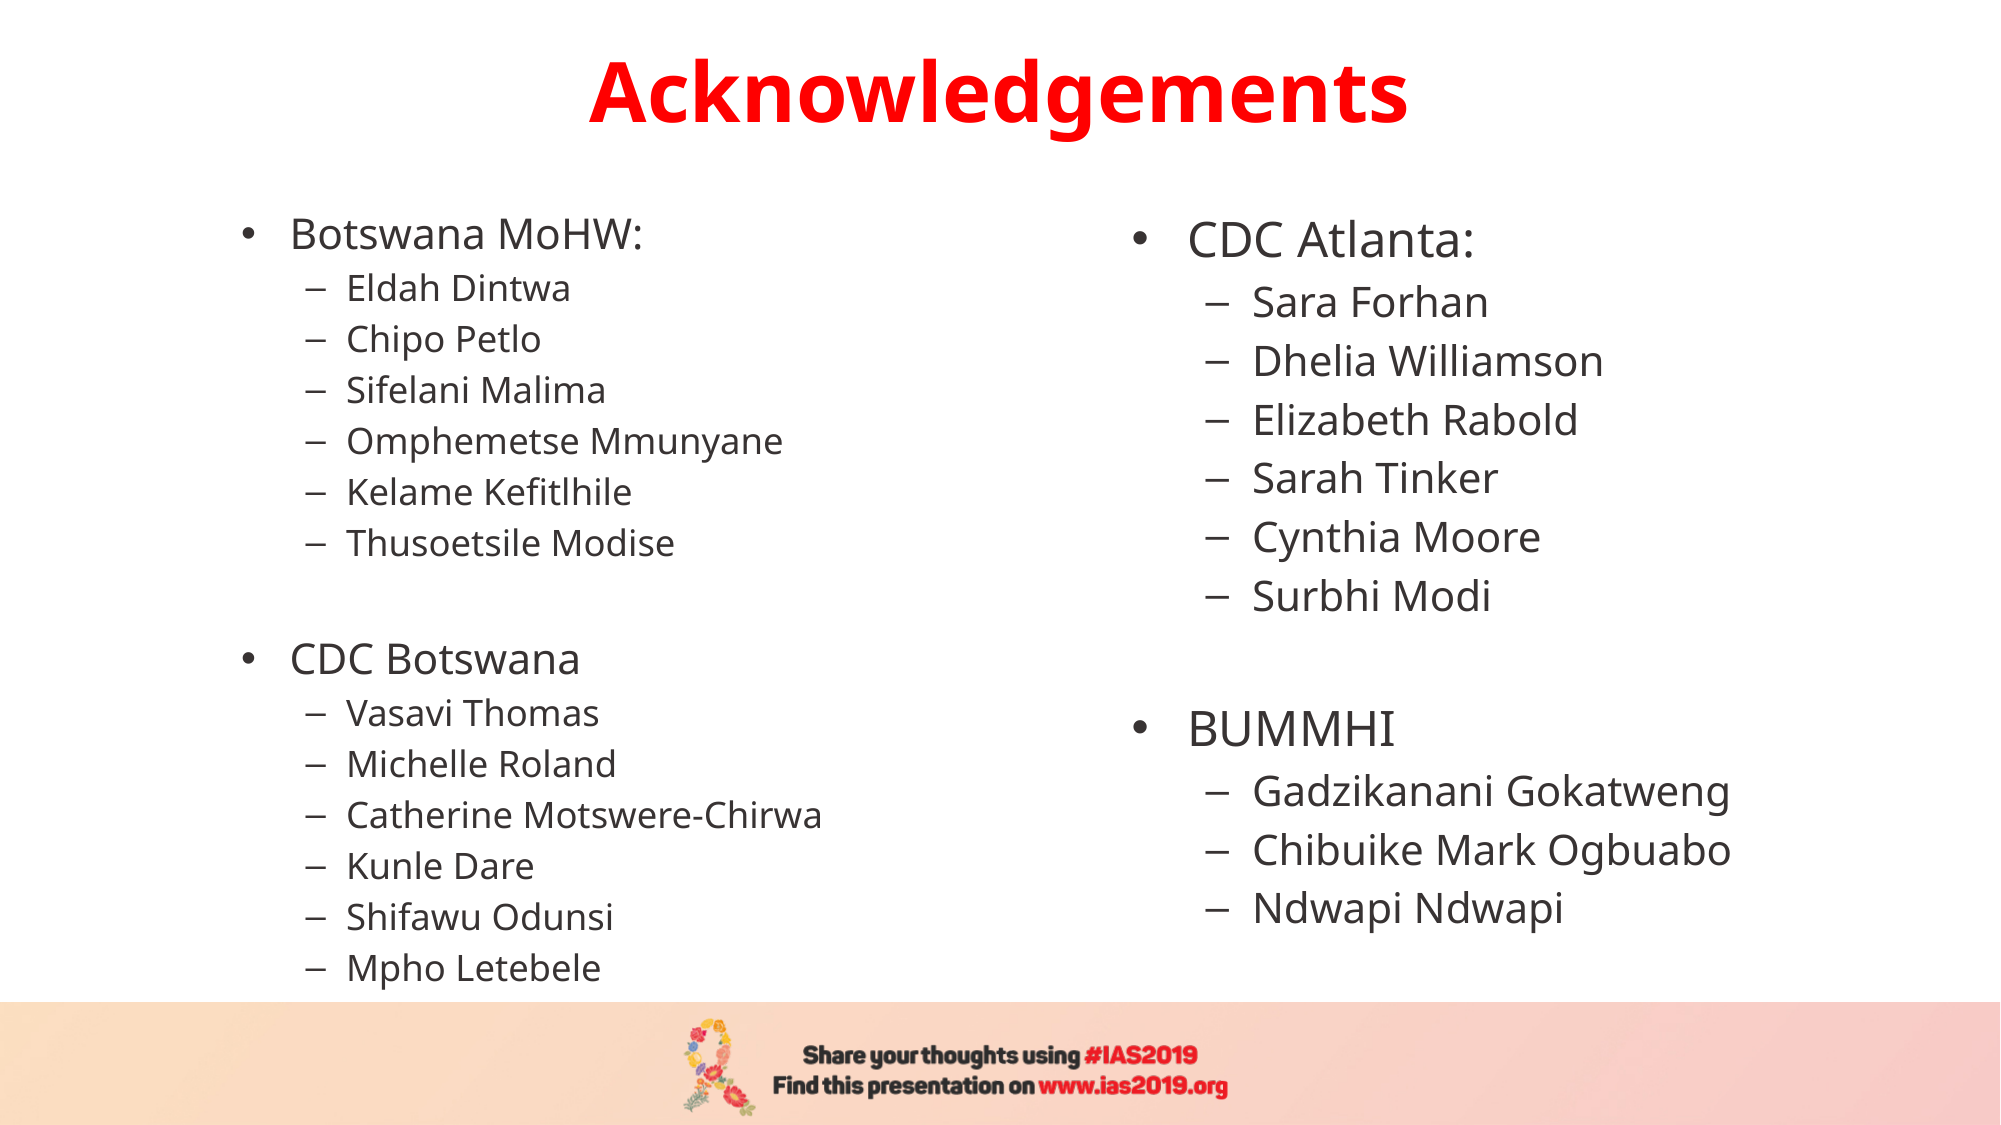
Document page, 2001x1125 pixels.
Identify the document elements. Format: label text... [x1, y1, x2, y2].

list Botswana MoHW: Eldah Dintwa Chipo Petlo Sifelani Malima Omphemetse Mmunyane Kelame Kefitlhile Thusoetsile Modise CDC Botswana Vasavi Thomas Michelle Roland Catherine Motswere-Chirwa Kunle Dare Shifawu Odunsi Mpho Letebele [226, 199, 1066, 998]
title Acknowledgements [92, 0, 1908, 183]
list CDC Atlanta: Sara Forhan Dhelia Williamson Elizabeth Rabold Sarah Tinker Cynthia Moore Surbhi Modi BUMMHI Gadzikanani Gokatweng Chibuike Mark Ogbuabo Ndwapi Ndwapi [1116, 201, 2000, 944]
picture [0, 1002, 2001, 1125]
